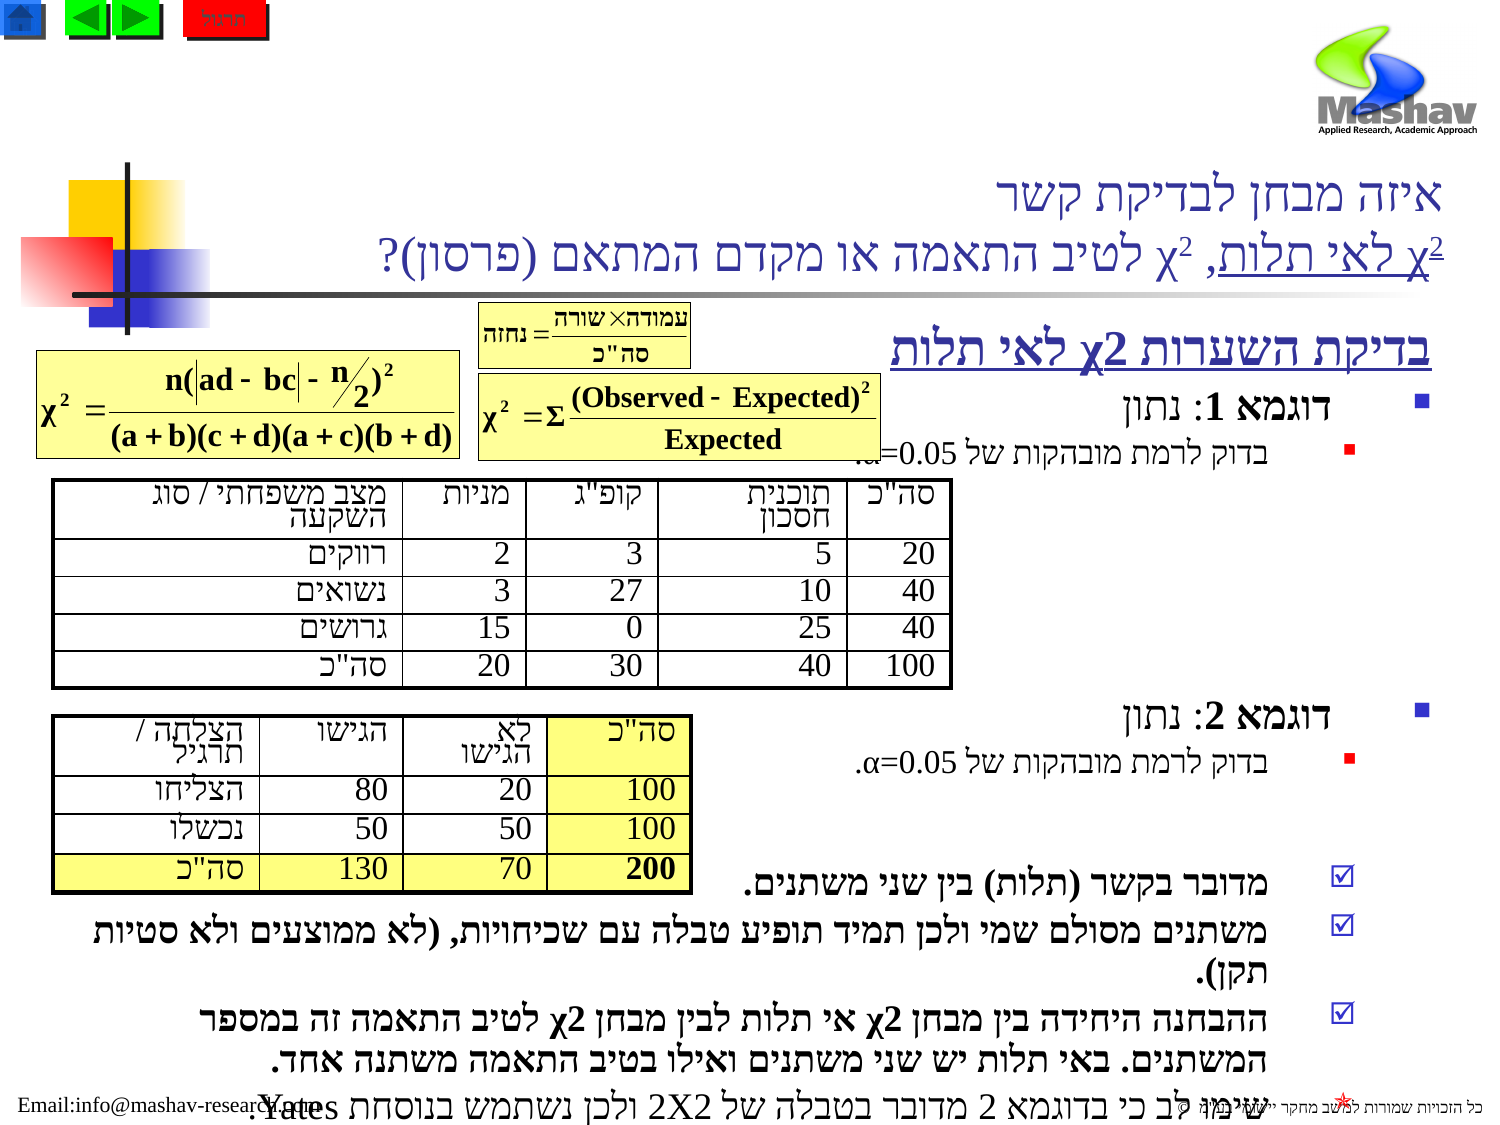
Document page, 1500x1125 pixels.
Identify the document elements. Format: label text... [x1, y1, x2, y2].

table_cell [548, 815, 689, 853]
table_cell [404, 777, 546, 813]
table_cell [404, 855, 546, 890]
table_header קופ"ג [527, 482, 657, 538]
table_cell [659, 577, 846, 613]
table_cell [55, 777, 259, 813]
list בדיקת השערות χ2 לאי תלות דוגמא 1: נתון בדוק לרמת מובהקות של α=0.05. דוגמא 2: נתון בדוק לרמת מובהקות של α=0.05. מדובר בקשר (תלות) בין שני משתנים. משתנים מסולם שמי ולכן תמיד תופיע טבלה עם שכיחויות, (לא ממוצעים ולא סטיות תקן). ההבחנה היחידה בין מבחן χ2 אי תלות לבין מבחן χ2 לטיב התאמה זה במספר המשתנים. באי תלות יש שני משתנים ואילו בטיב התאמה משתנה אחד. שימו לב כי בדוגמא 2 מדובר בטבלה של 2X2 ולכן נשתמש בנוסחת Yates. [40, 314, 1448, 1095]
title איזה מבחן לבדיקת קשר χ2 לאי תלות, χ2 לטיב התאמה או מקדם המתאם (פרסון)? [123, 101, 1460, 289]
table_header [55, 718, 259, 775]
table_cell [527, 615, 657, 650]
table_cell 5 [659, 540, 846, 576]
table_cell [260, 855, 402, 890]
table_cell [55, 652, 402, 686]
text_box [35, 349, 460, 459]
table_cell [848, 615, 949, 650]
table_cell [548, 777, 689, 813]
table_cell נשואים [55, 577, 402, 613]
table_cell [404, 815, 546, 853]
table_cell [659, 652, 846, 686]
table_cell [55, 615, 402, 650]
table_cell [527, 652, 657, 686]
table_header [404, 718, 546, 775]
table_cell 2 [403, 540, 525, 576]
table_header מצב משפחתי / סוג השקעה [55, 482, 402, 538]
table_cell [55, 855, 259, 890]
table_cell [260, 815, 402, 853]
table_cell 3 [527, 540, 657, 576]
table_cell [403, 615, 525, 650]
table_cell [403, 652, 525, 686]
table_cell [260, 777, 402, 813]
table_header מניות [403, 482, 525, 538]
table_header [260, 718, 402, 775]
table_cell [659, 615, 846, 650]
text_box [478, 373, 881, 462]
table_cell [848, 652, 949, 686]
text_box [478, 302, 692, 369]
table_cell 27 [527, 577, 657, 613]
table_cell רווקים [55, 540, 402, 576]
table_header סה"כ [848, 482, 949, 538]
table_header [548, 718, 689, 775]
table_header תוכנית חסכון [659, 482, 846, 538]
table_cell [548, 855, 689, 890]
picture [1312, 23, 1477, 135]
table_cell 20 [848, 540, 949, 576]
text_box תרגול [183, 0, 266, 37]
table_cell 3 [403, 577, 525, 613]
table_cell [55, 815, 259, 853]
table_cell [848, 577, 949, 613]
